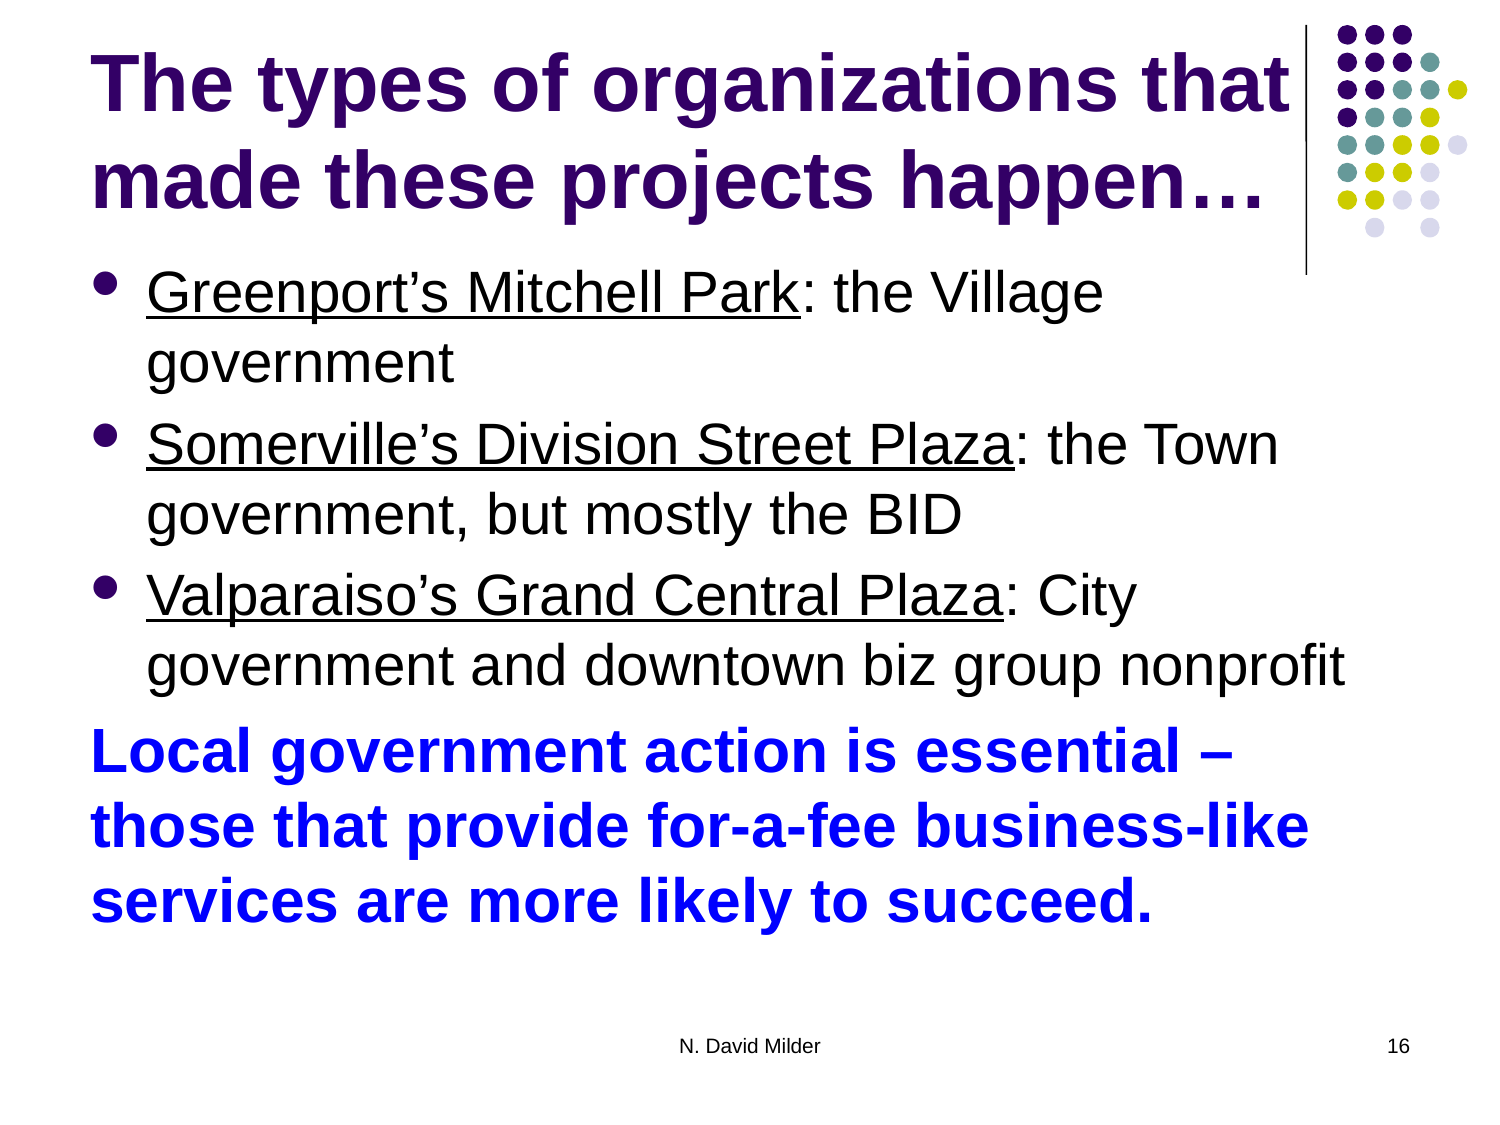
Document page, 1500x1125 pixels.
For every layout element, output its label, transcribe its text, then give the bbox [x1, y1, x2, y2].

list Greenport’s Mitchell Park: the Village government Somerville’s Division Street Plaza: the Town government, but mostly the BID Valparaiso’s Grand Central Plaza: City government and downtown biz group nonprofit Local government action is essential – those that provide for-a-fee business-like services are more likely to succeed. [74, 246, 1426, 1006]
footer N. David Milder [512, 1024, 988, 1101]
title The types of organizations that made these projects happen… [74, 19, 1313, 233]
slide_number 16 [1074, 1024, 1426, 1101]
